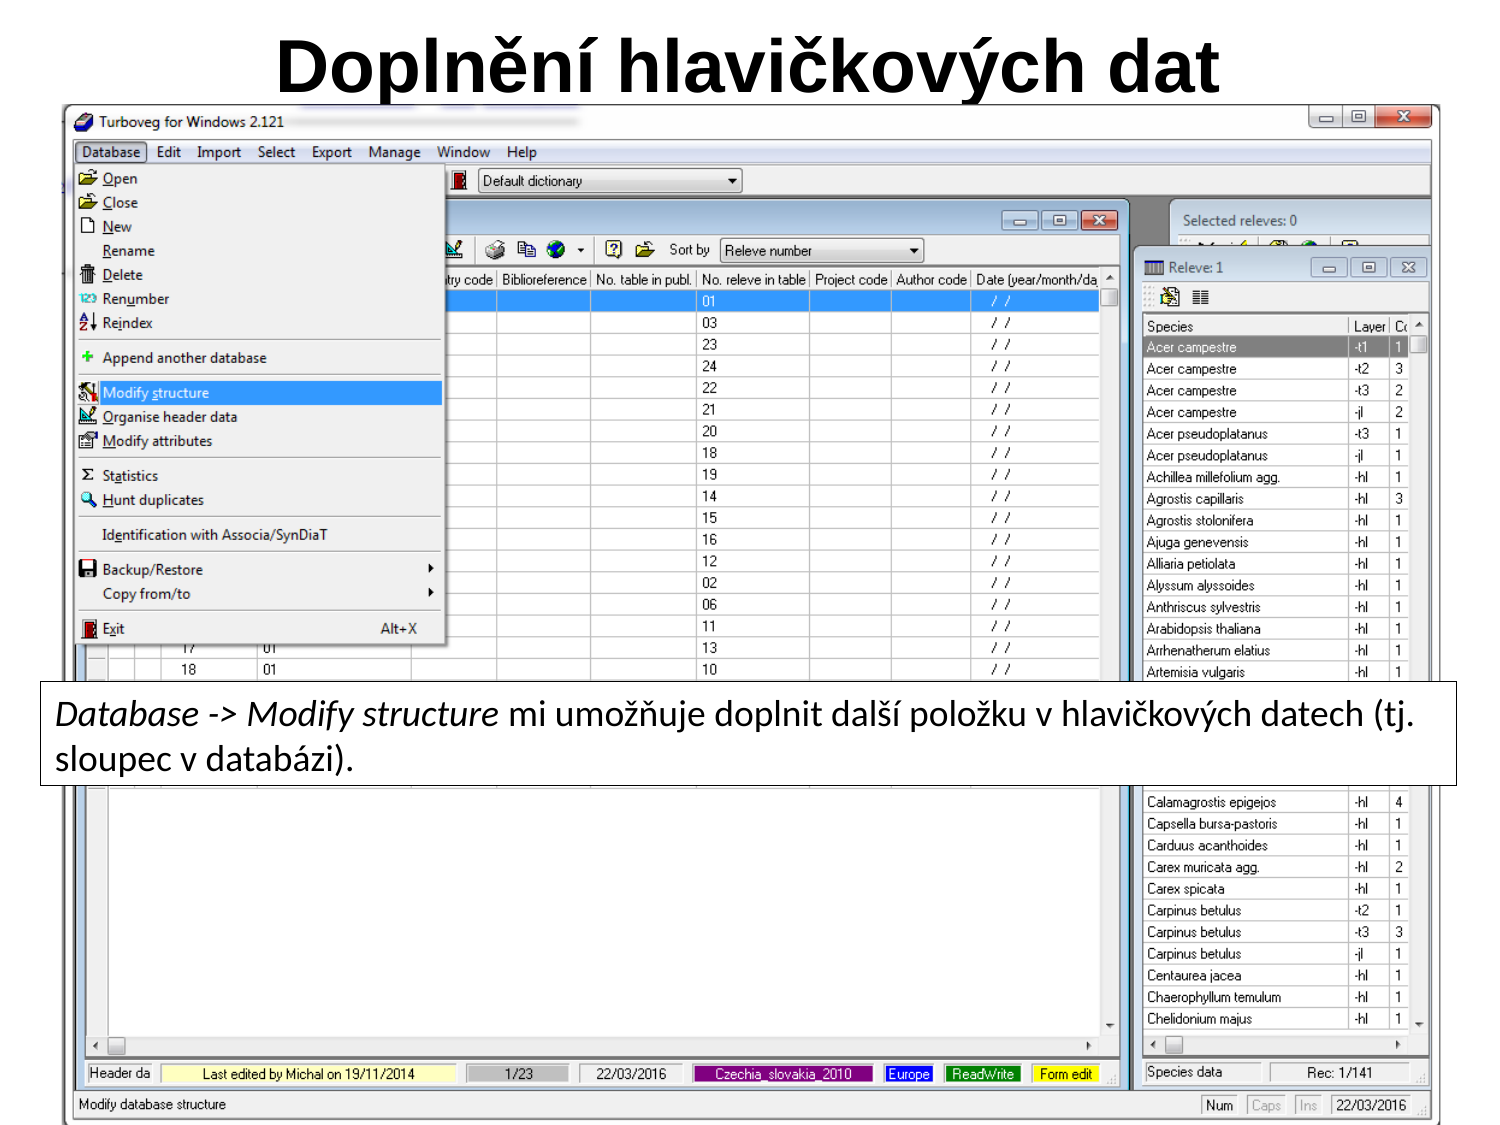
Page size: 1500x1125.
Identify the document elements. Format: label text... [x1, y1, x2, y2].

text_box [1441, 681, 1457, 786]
text_box Database -> Modify structure mi umožňuje doplnit další položku v hlavičkových datech (tj. sloupec v databázi). [40, 681, 61, 786]
text_box Doplnění hlavičkových dat [40, 32, 1457, 105]
picture [61, 104, 1441, 1125]
